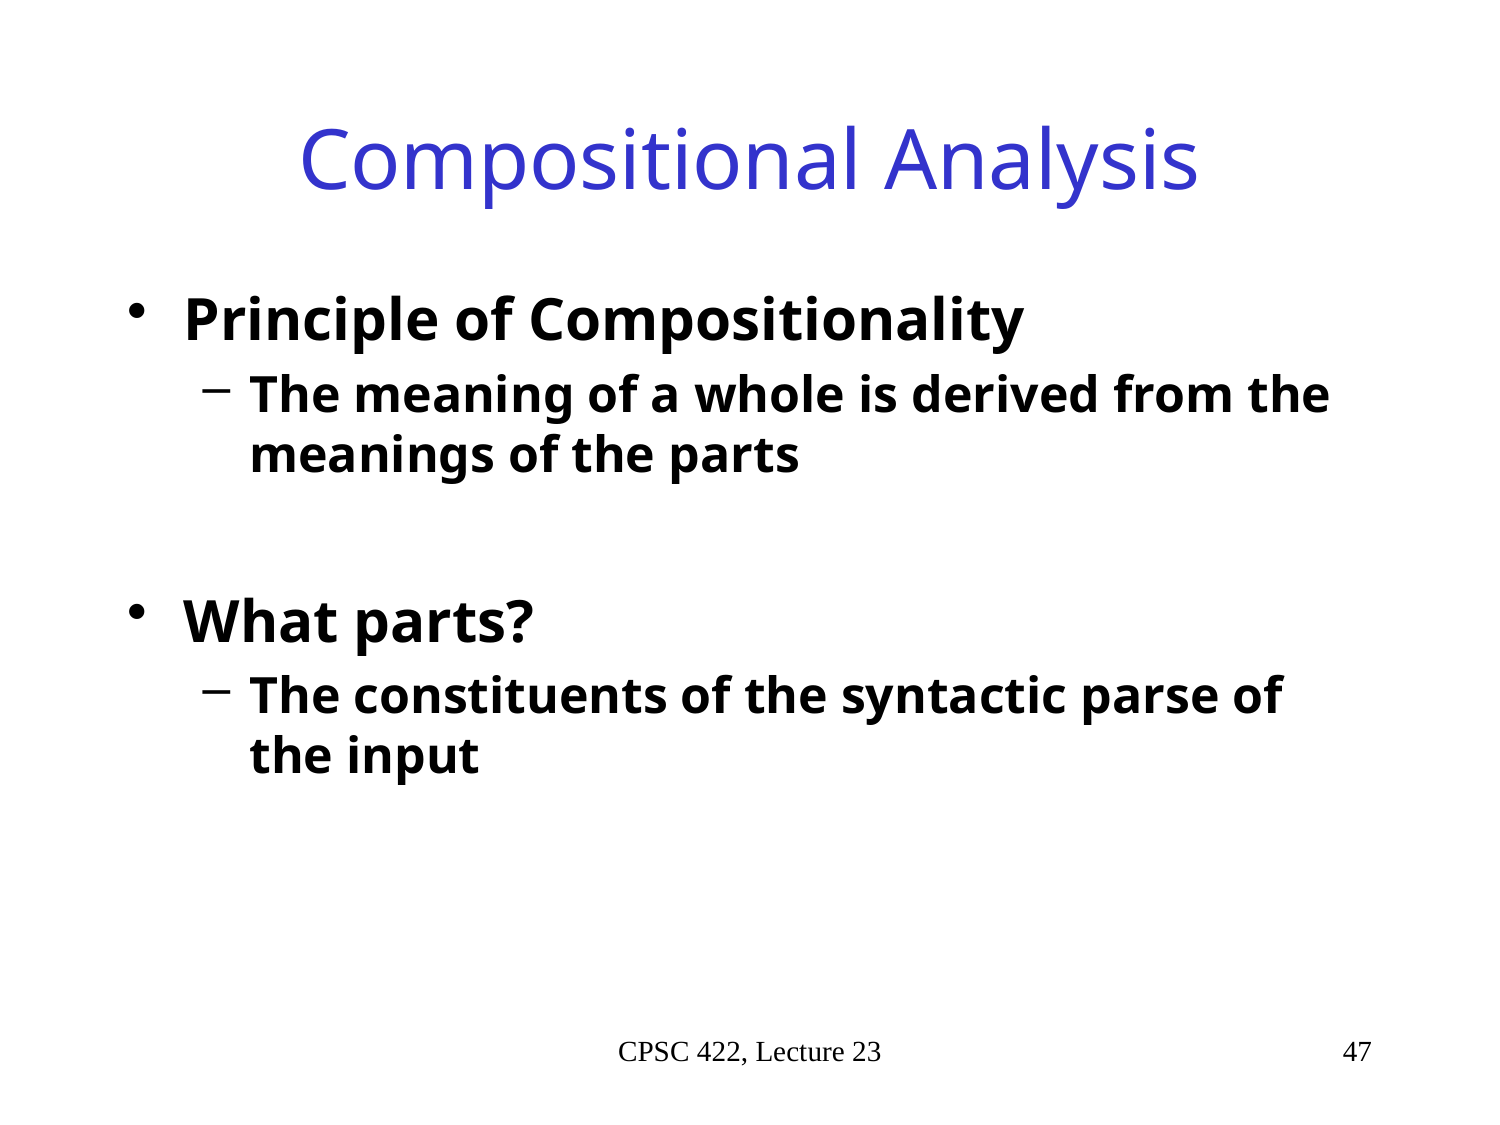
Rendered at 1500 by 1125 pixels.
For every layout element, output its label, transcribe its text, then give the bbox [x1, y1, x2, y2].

title Compositional Analysis [112, 62, 1388, 251]
footer CPSC 422, Lecture 23 [512, 1024, 988, 1101]
list Principle of Compositionality The meaning of a whole is derived from the meanings of the parts What parts? The constituents of the syntactic parse of the input [112, 274, 1388, 951]
slide_number 47 [1074, 1024, 1388, 1101]
